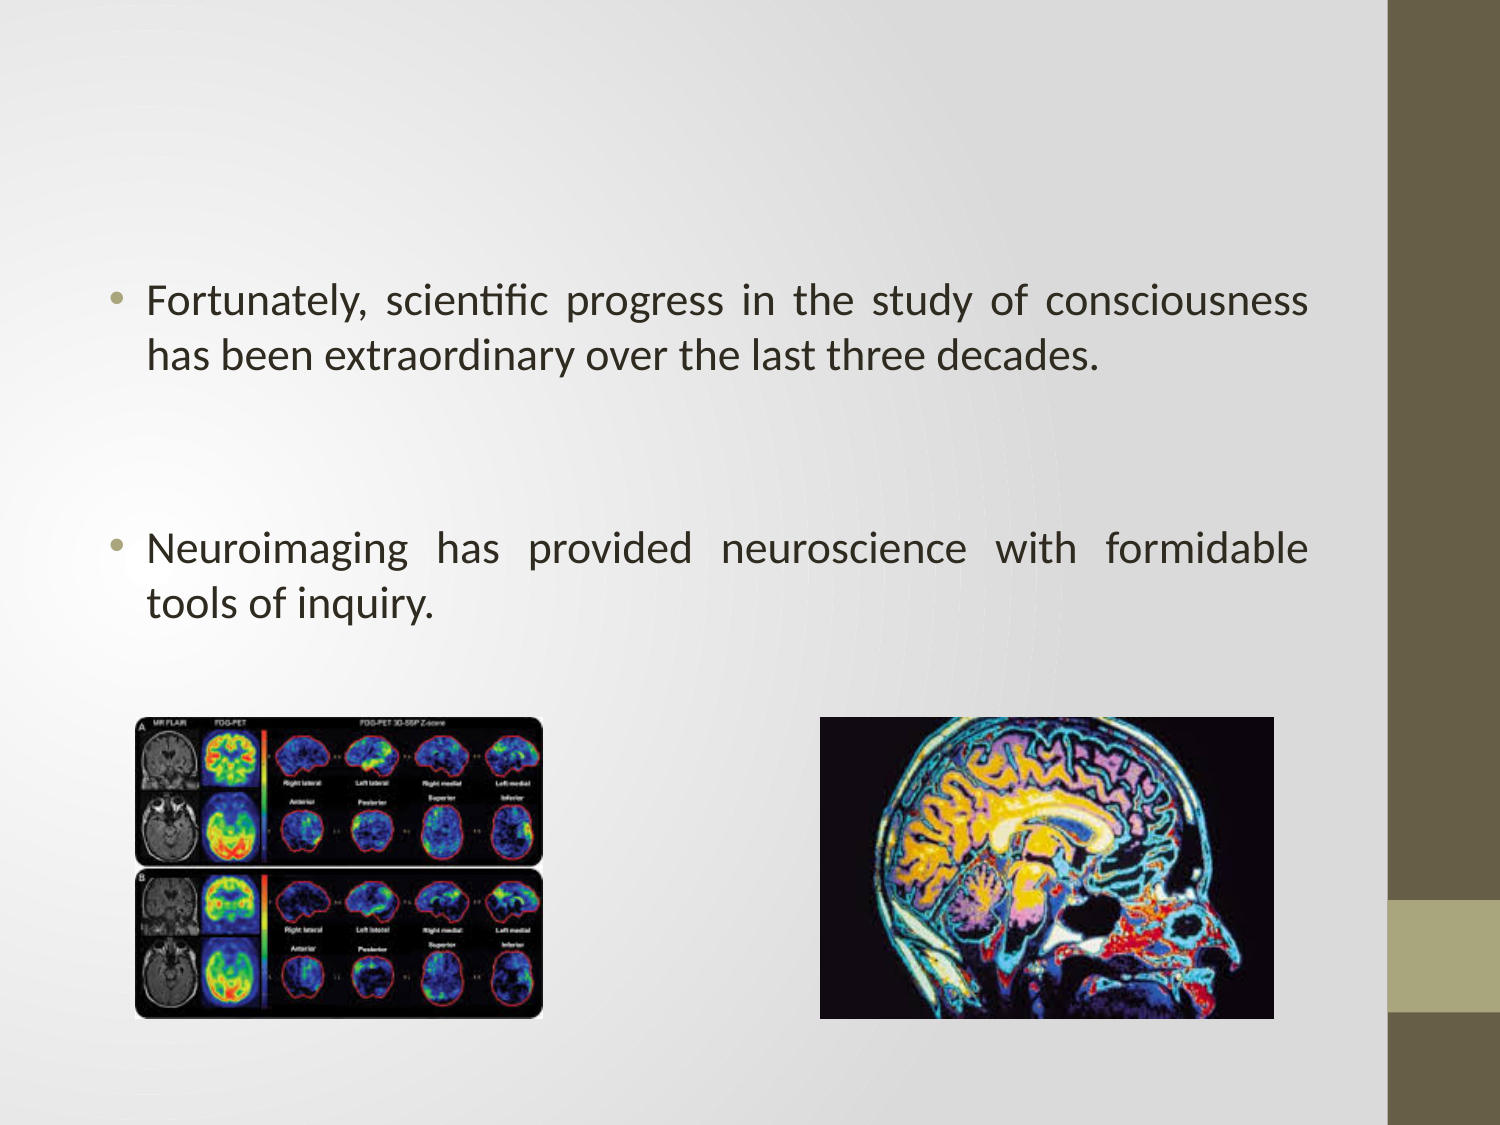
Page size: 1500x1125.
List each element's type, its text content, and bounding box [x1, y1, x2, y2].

list Fortunately, scientific progress in the study of consciousness has been extraordinary over the last three decades. Neuroimaging has provided neuroscience with formidable tools of inquiry. [75, 262, 1325, 1050]
picture [134, 716, 544, 1020]
picture [820, 716, 1275, 1020]
